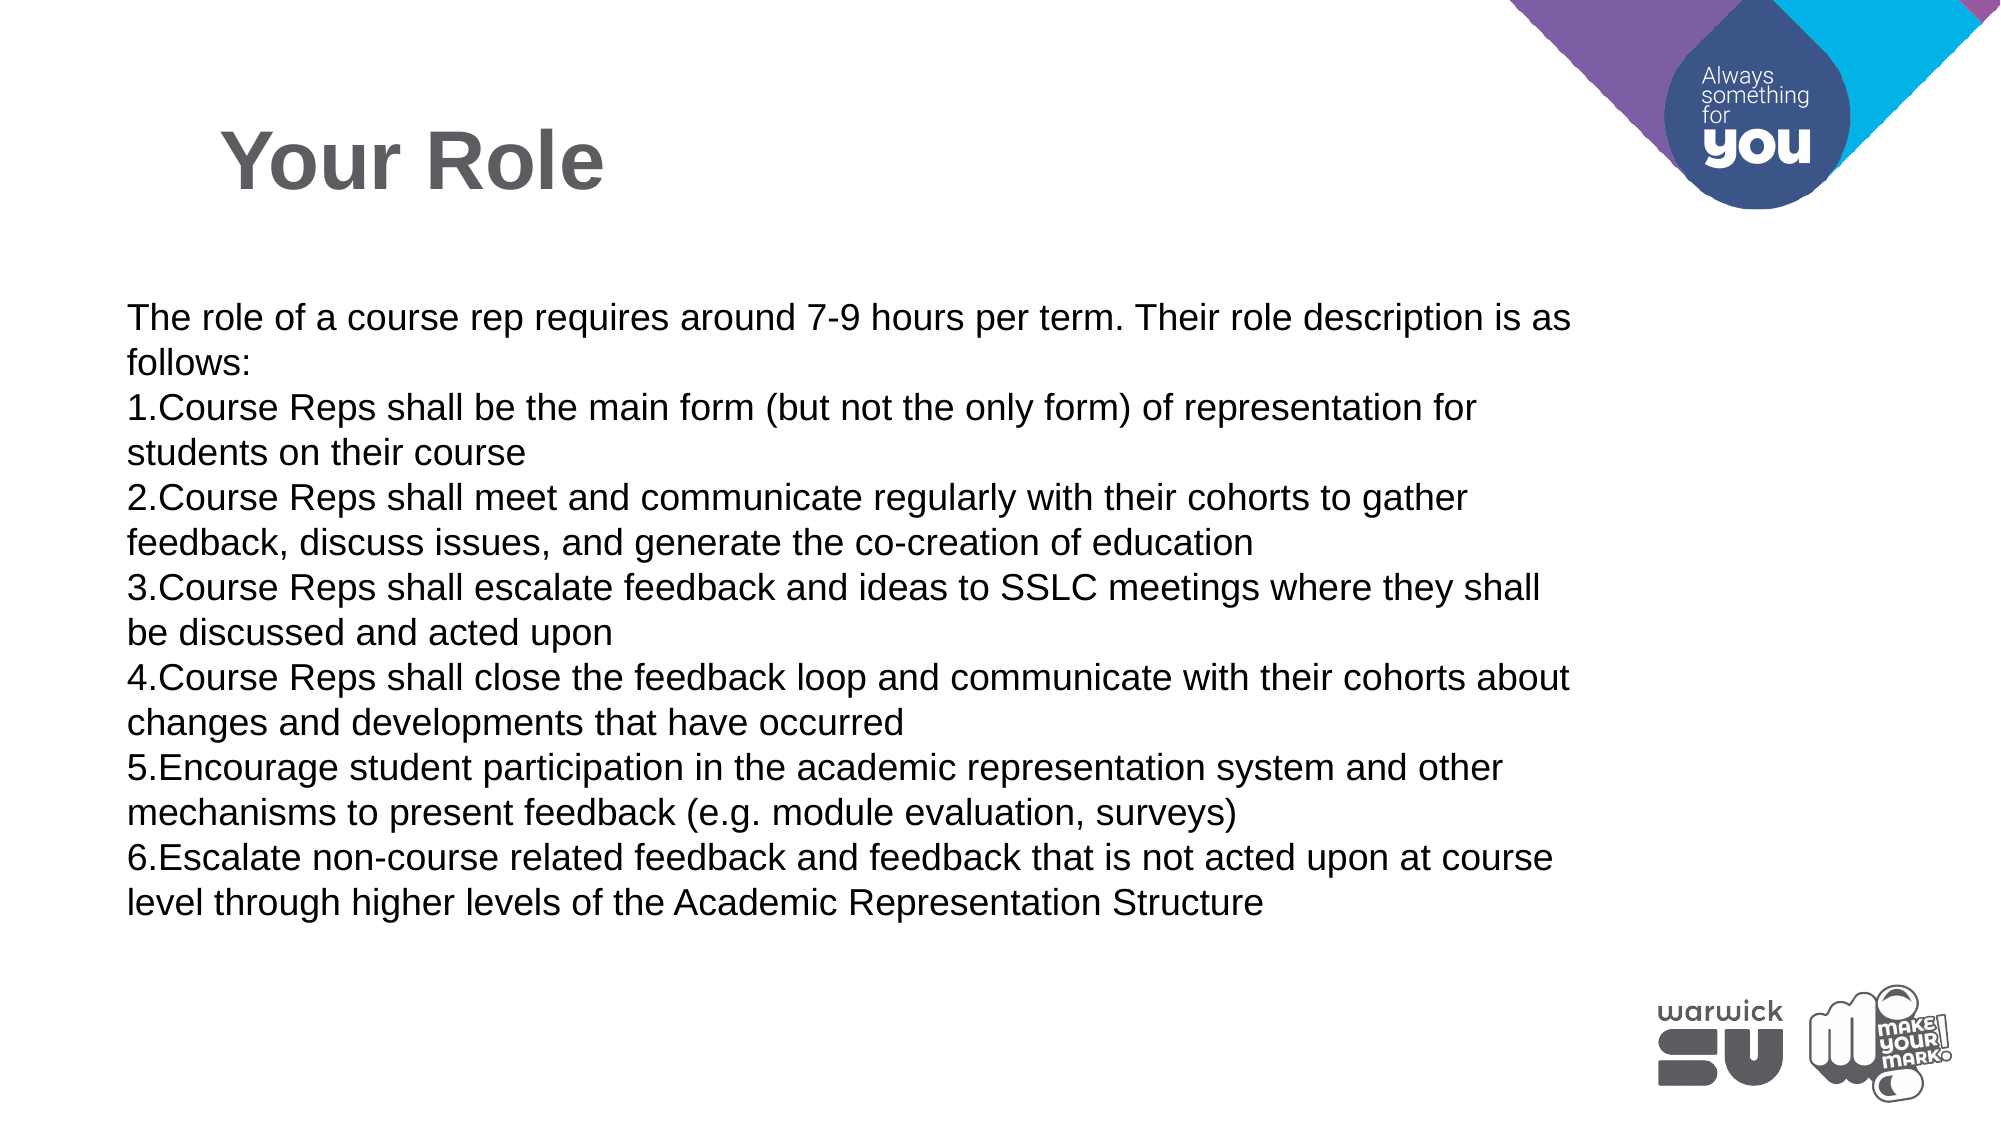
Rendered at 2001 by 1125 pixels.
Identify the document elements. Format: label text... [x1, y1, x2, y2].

text_box The role of a course rep requires around 7-9 hours per term. Their role description is as follows: ​ Course Reps shall be the main form (but not the only form) of representation for students on their course ​ Course Reps shall meet and communicate regularly with their cohorts to gather feedback, discuss issues, and generate the co-creation of education ​ Course Reps shall escalate feedback and ideas to SSLC meetings where they shall be discussed and acted upon ​ Course Reps shall close the feedback loop and communicate with their cohorts about changes and developments that have occurred ​ Encourage student participation in the academic representation system and other mechanisms to present feedback (e.g. module evaluation, surveys)​ Escalate non-course related feedback and feedback that is not acted upon at course level through higher levels of the Academic Representation Structure [112, 285, 1593, 979]
picture [1802, 965, 1959, 1122]
text_box Your Role [204, 98, 1282, 214]
picture [1359, 0, 2001, 252]
picture [1658, 999, 1783, 1086]
